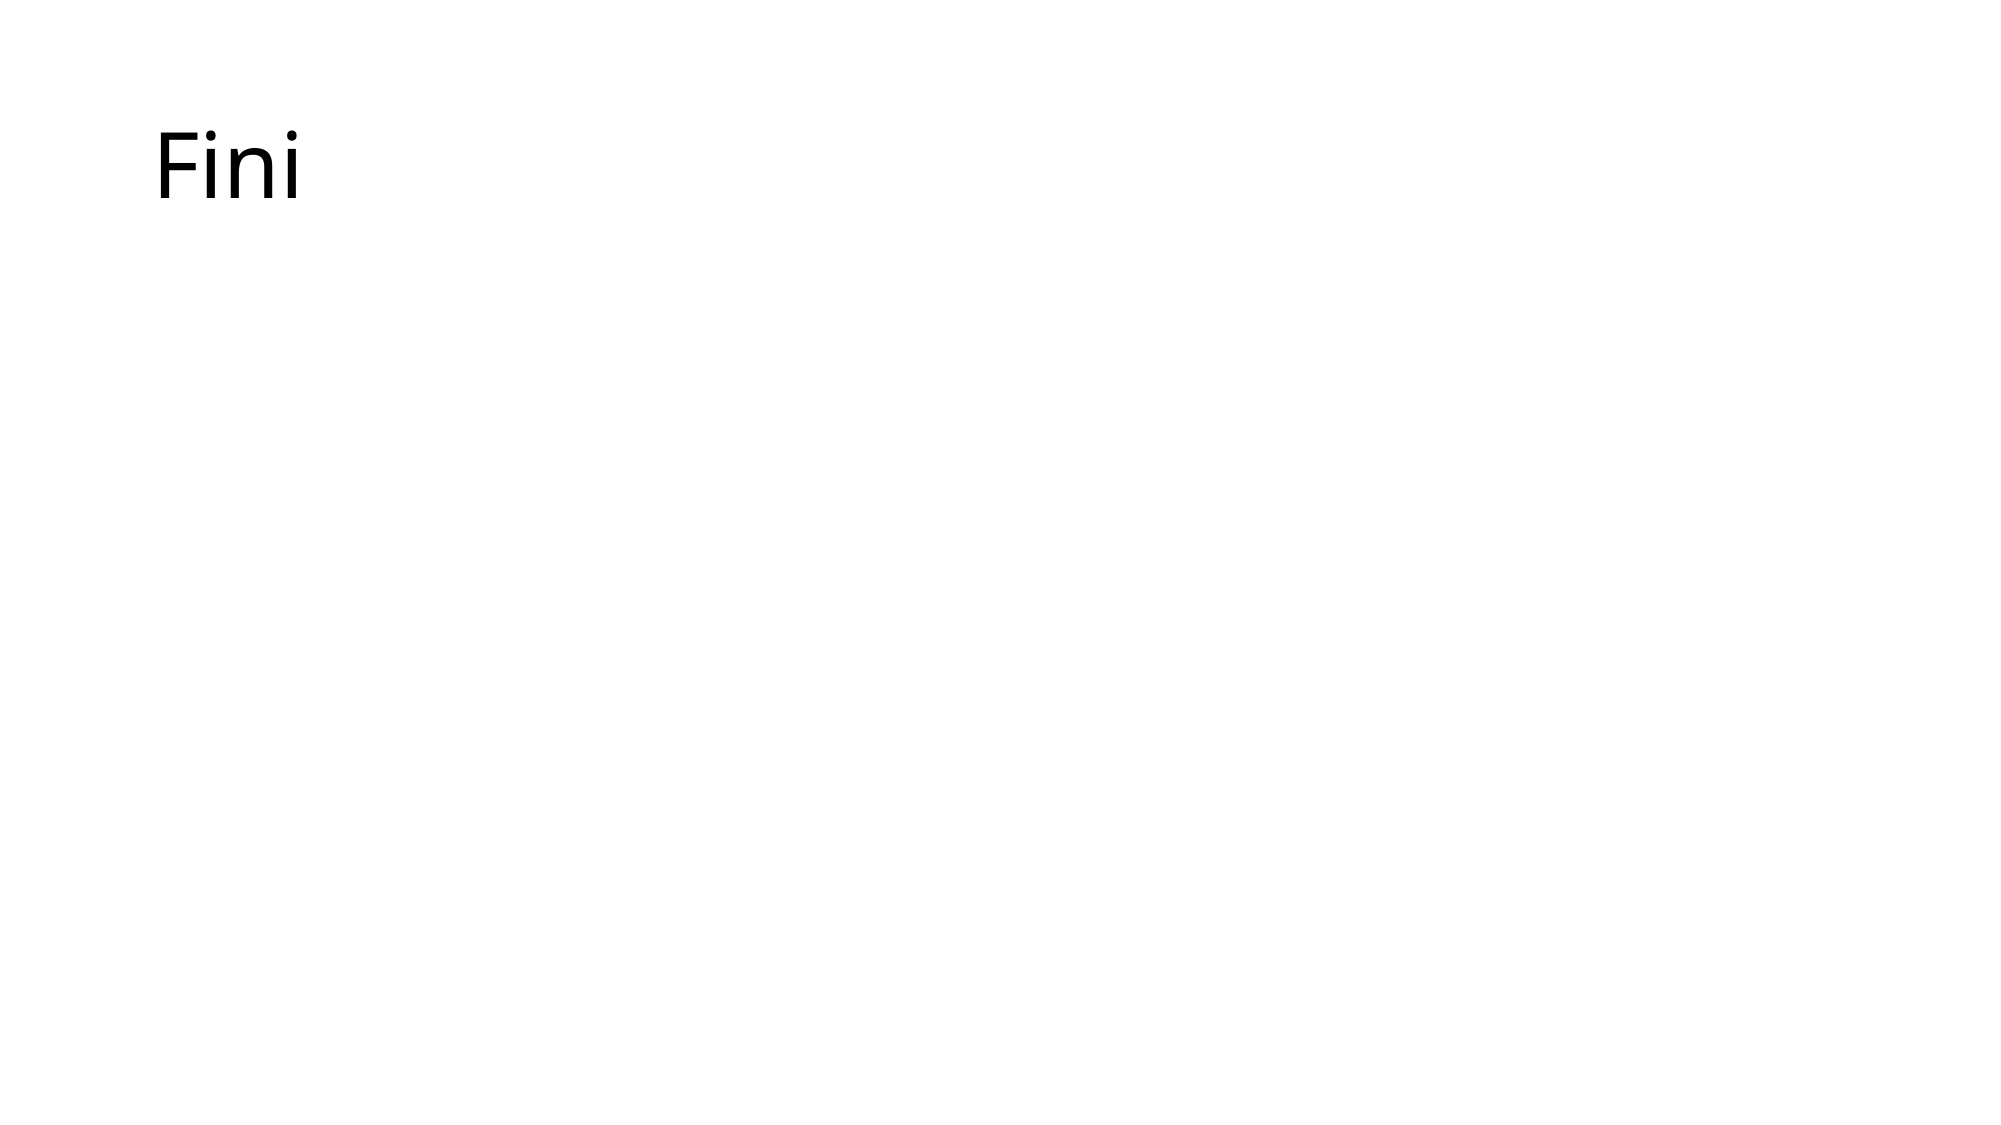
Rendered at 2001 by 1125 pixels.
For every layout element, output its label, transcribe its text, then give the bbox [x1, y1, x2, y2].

title Fini [137, 59, 1863, 278]
